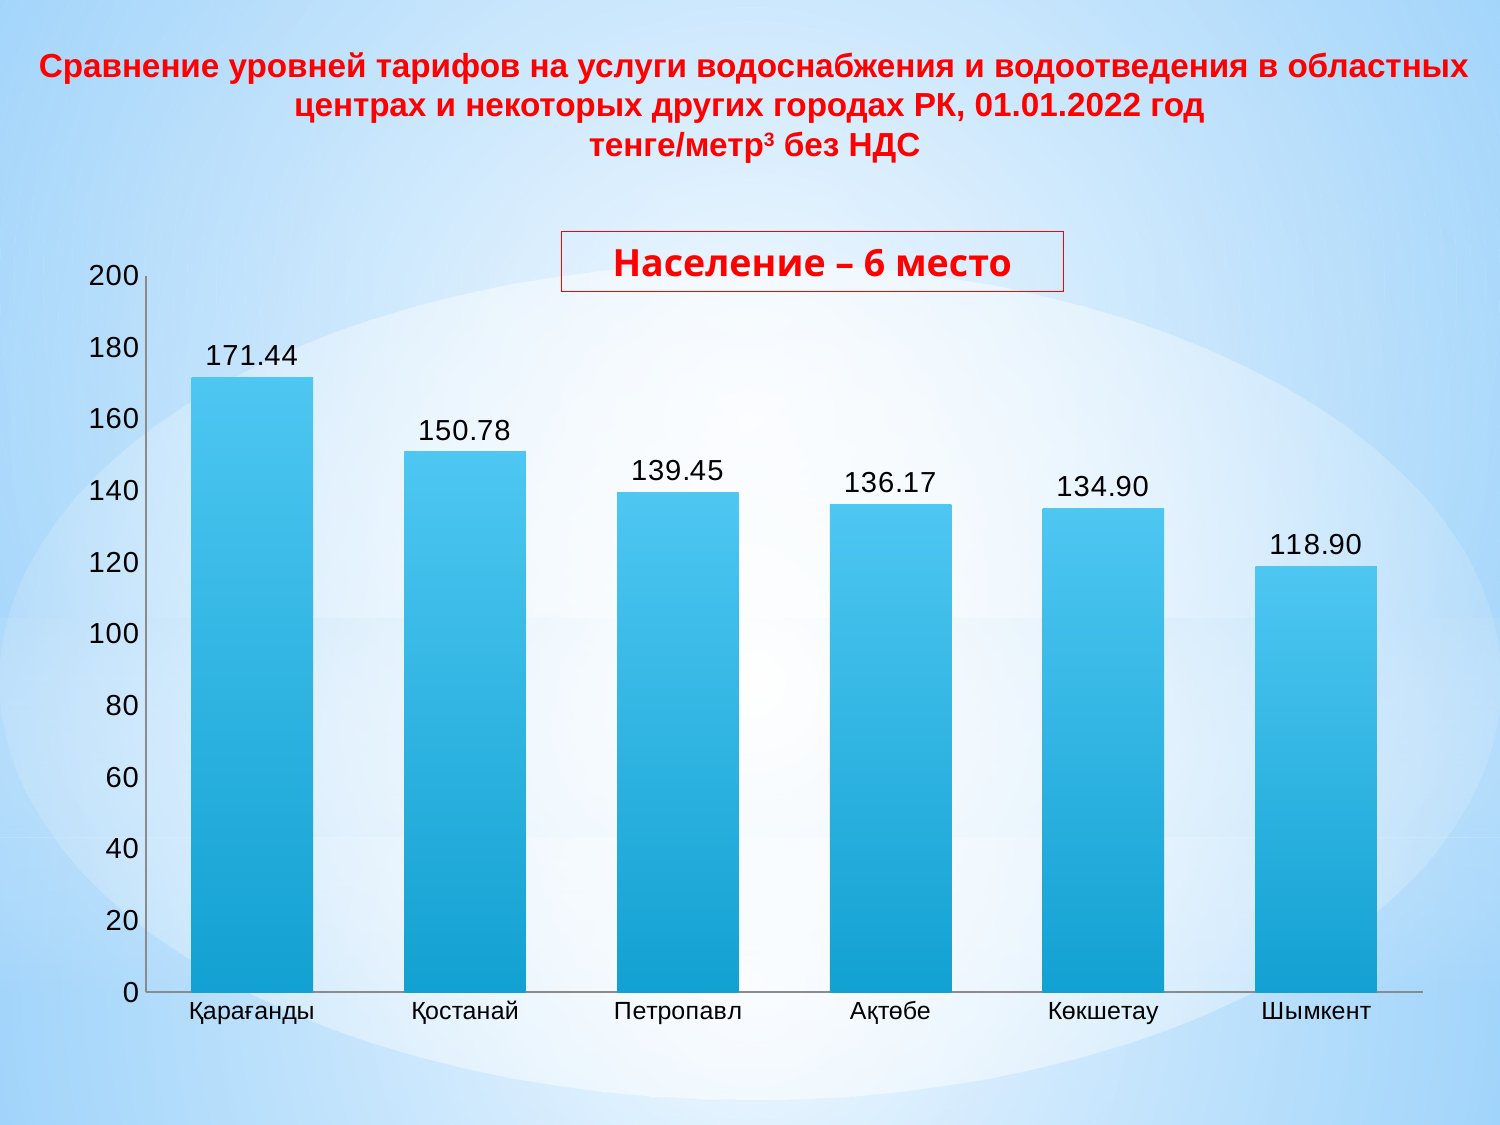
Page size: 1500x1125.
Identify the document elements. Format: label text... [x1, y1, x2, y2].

text_box Население – 6 место [561, 231, 1064, 256]
chart [52, 259, 1424, 1068]
text_box Сравнение уровней тарифов на услуги водоснабжения и водоотведения в областных центрах и некоторых других городах РК, 01.01.2022 год тенге/метр3 без НДС [8, 36, 1492, 211]
